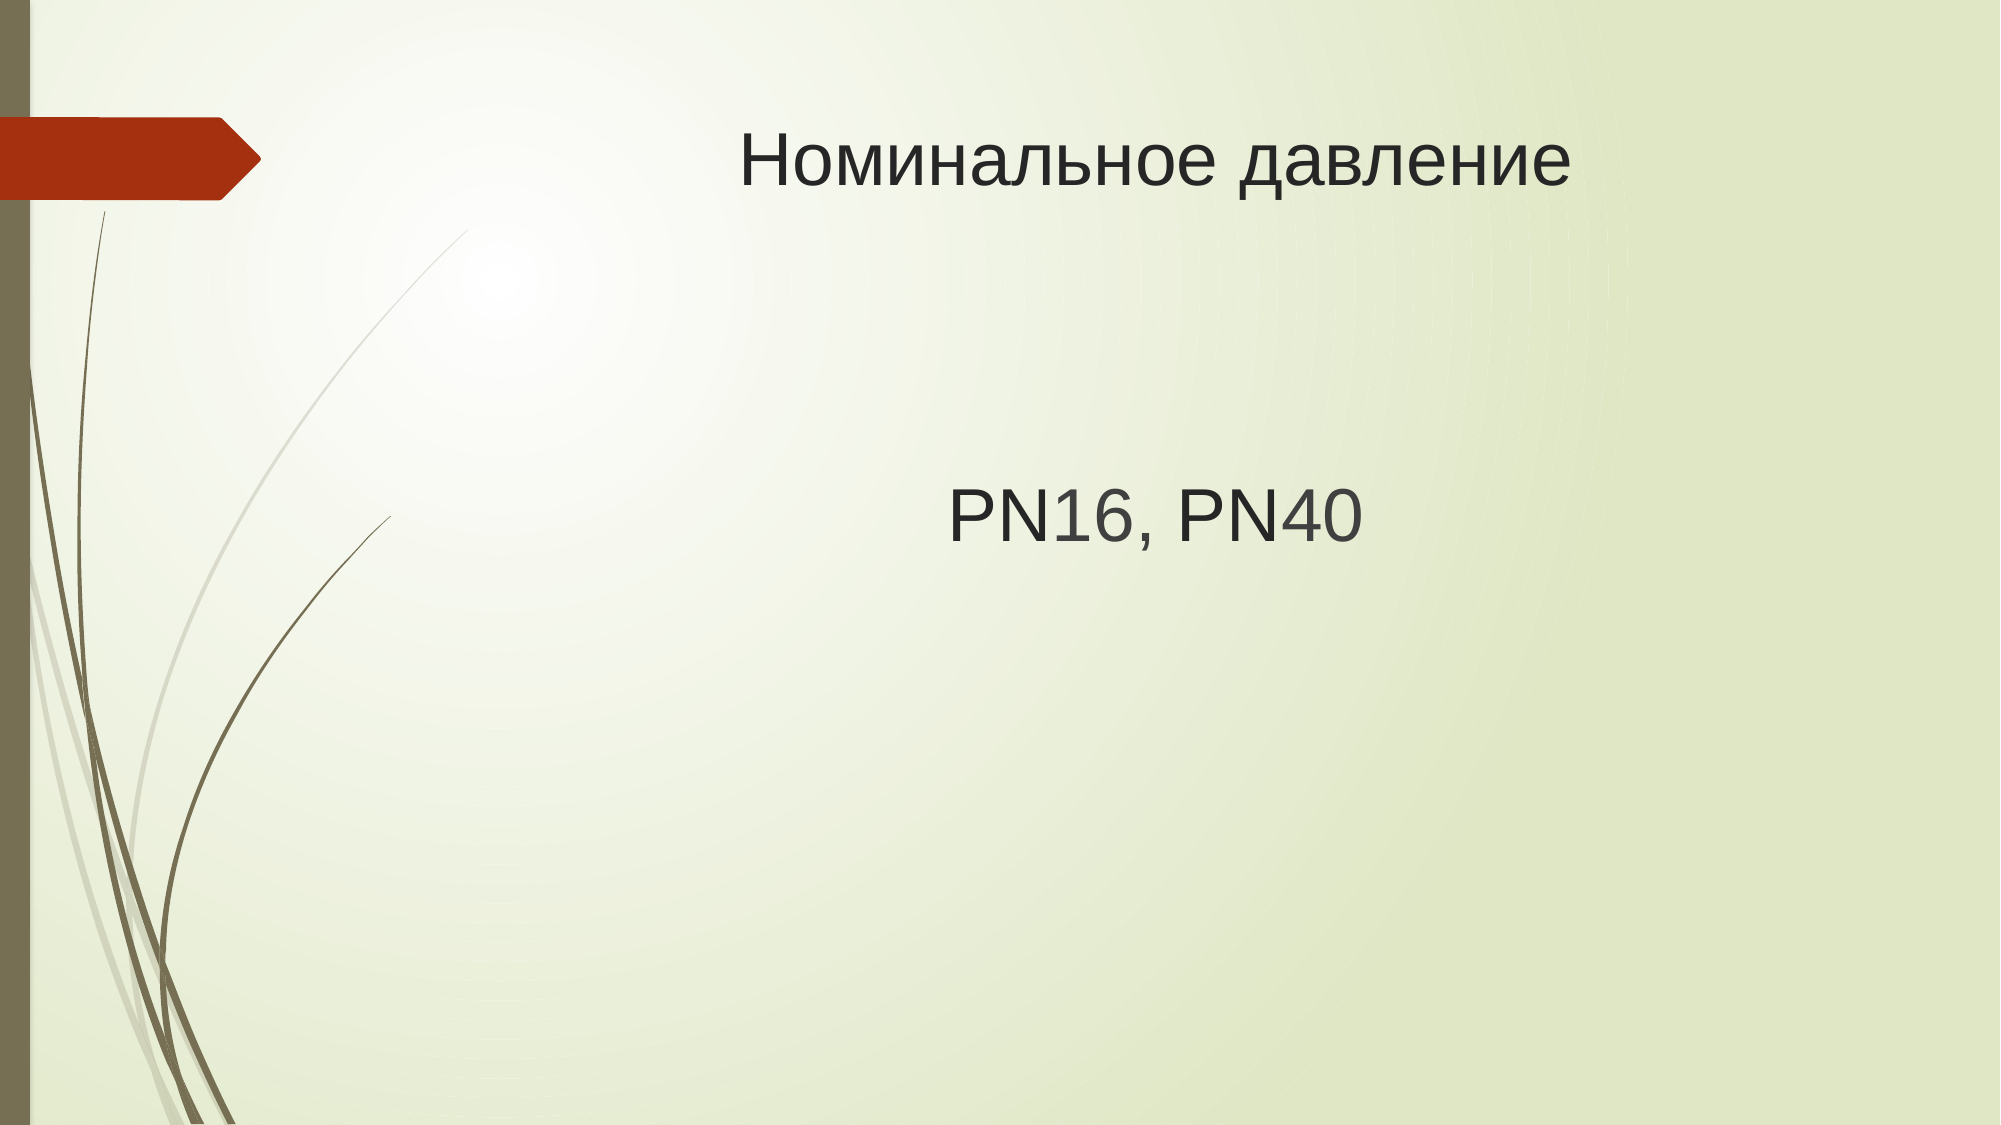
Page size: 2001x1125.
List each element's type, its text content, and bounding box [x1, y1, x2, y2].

title Номинальное давление [425, 102, 1888, 313]
list PN16, PN40 [424, 459, 1888, 580]
